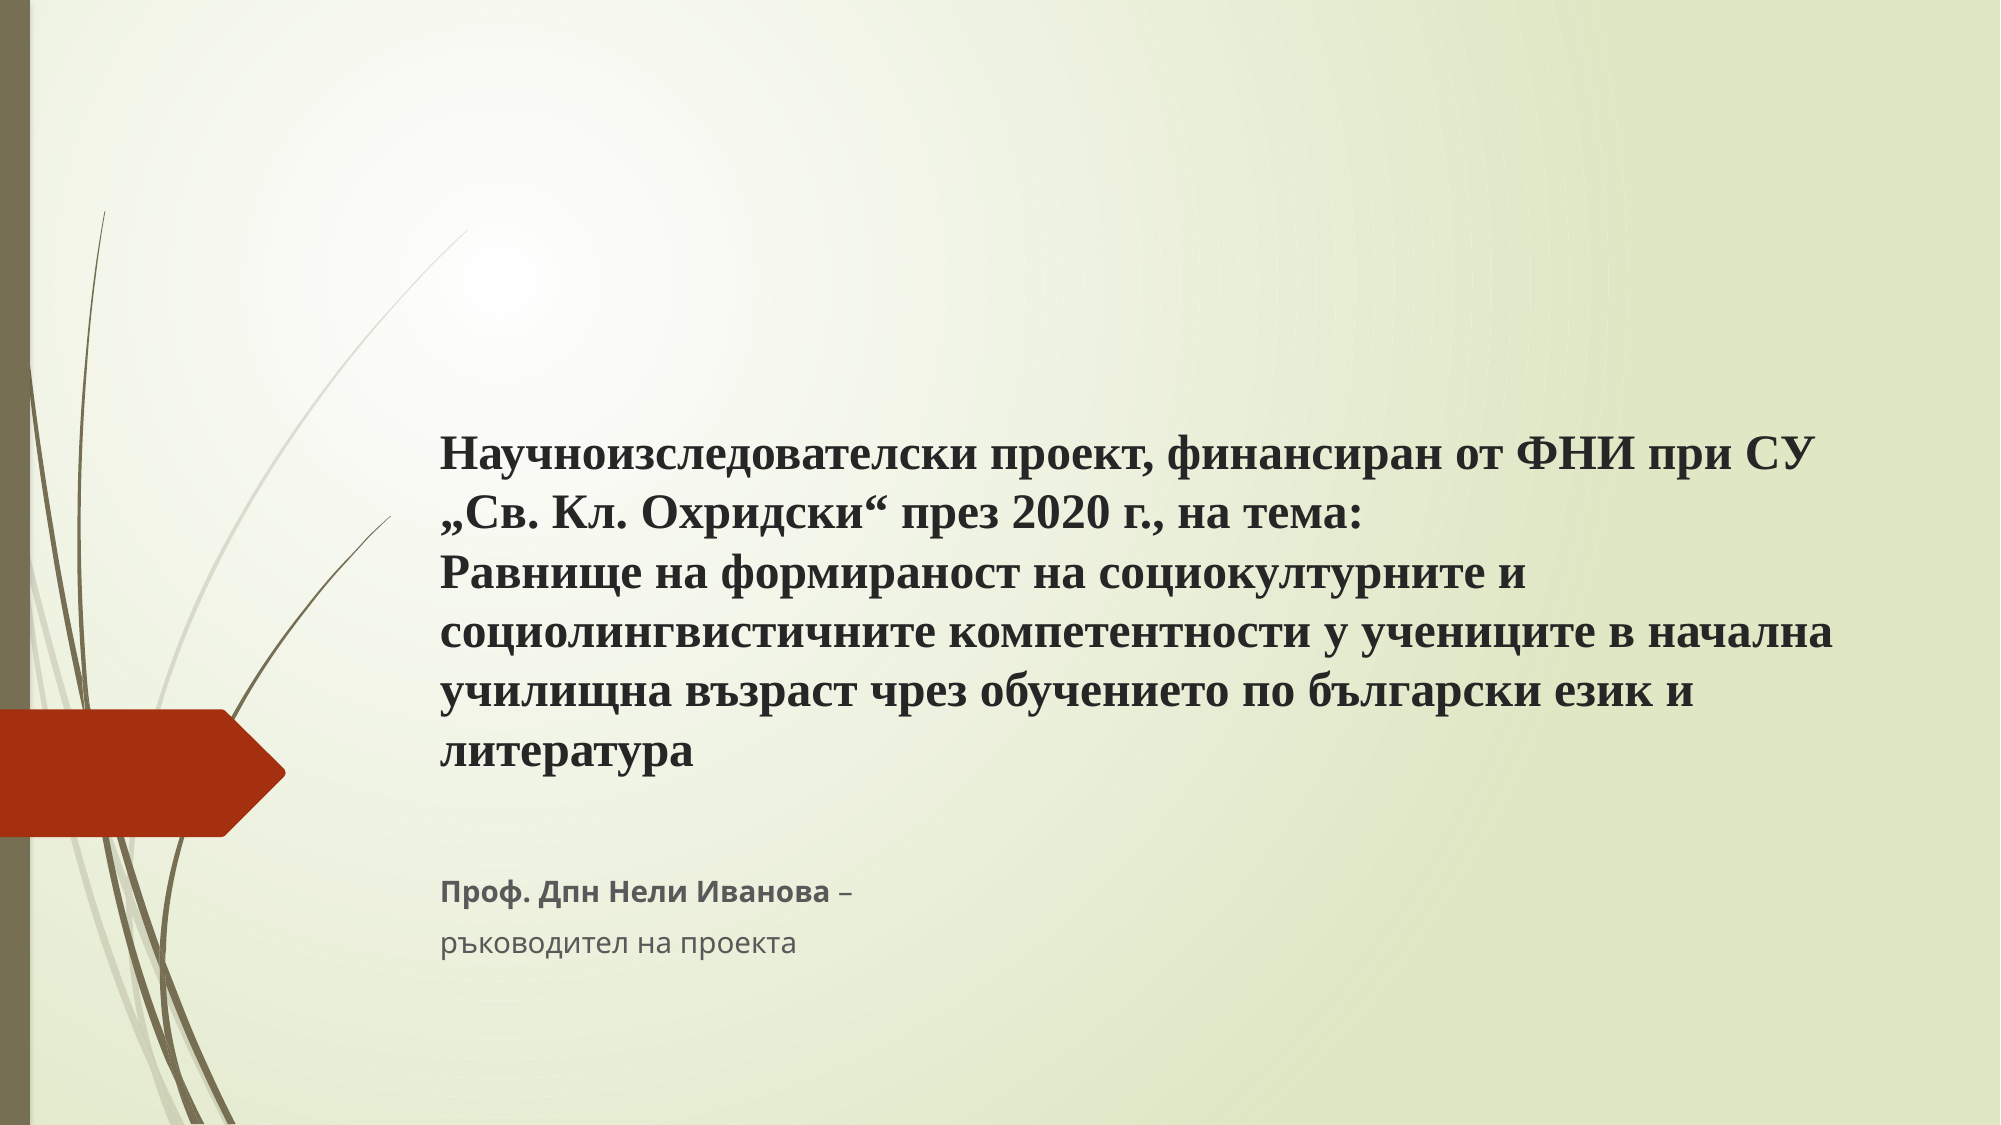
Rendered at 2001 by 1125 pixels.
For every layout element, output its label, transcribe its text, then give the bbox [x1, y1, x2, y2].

subtitle Проф. Дпн Нели Иванова – ръководител на проекта [424, 865, 1888, 969]
title Научноизследователски проект, финансиран от ФНИ при СУ „Св. Кл. Охридски“ през 2020 г., на тема: Равнище на формираност на социокултурните и социолингвистичните компетентности у учениците в начална училищна възраст чрез обучението по български език и литература [424, 412, 1888, 784]
